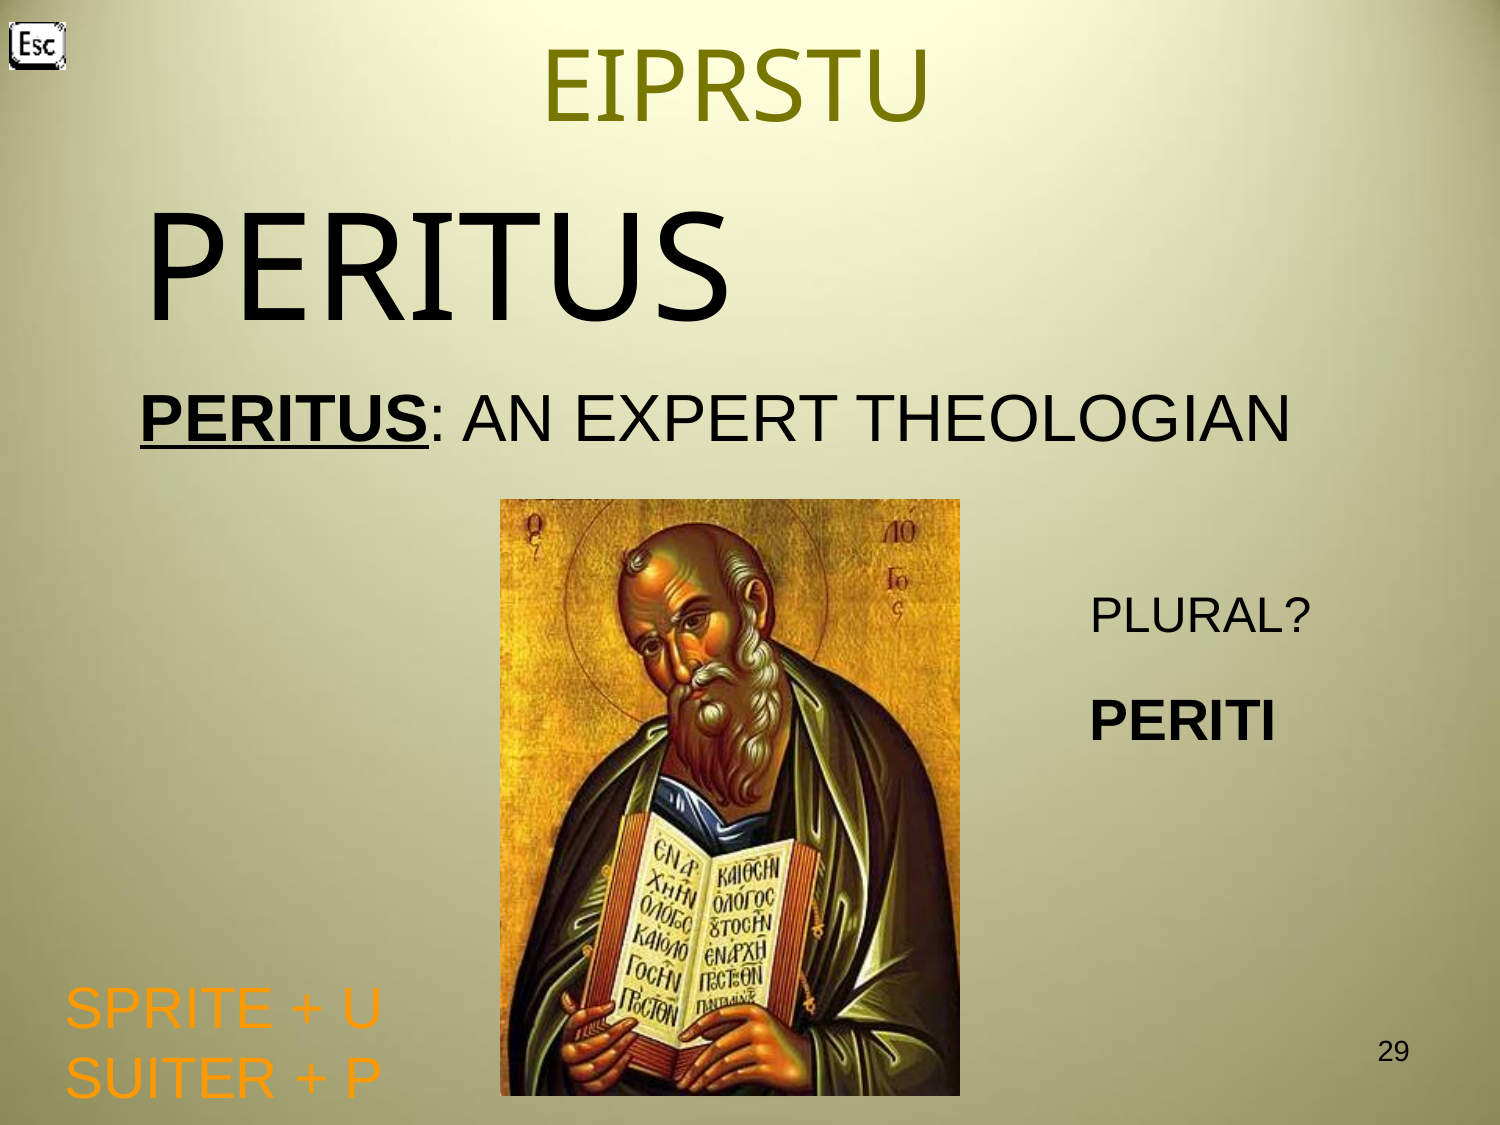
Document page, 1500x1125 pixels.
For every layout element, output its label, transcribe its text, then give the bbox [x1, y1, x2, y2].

text_box SPRITE + U SUITER + P [50, 962, 475, 1118]
title EIPRSTU [99, 0, 1375, 175]
picture [0, 0, 1500, 1125]
slide_number 29 [1074, 1024, 1425, 1103]
list PERITUS [125, 162, 1400, 367]
text_box PERITUS: AN EXPERT THEOLOGIAN [125, 367, 1438, 463]
list PERITUS [125, 463, 1400, 838]
text_box PERITI [1074, 675, 1450, 760]
text_box PLURAL? [1074, 574, 1350, 650]
